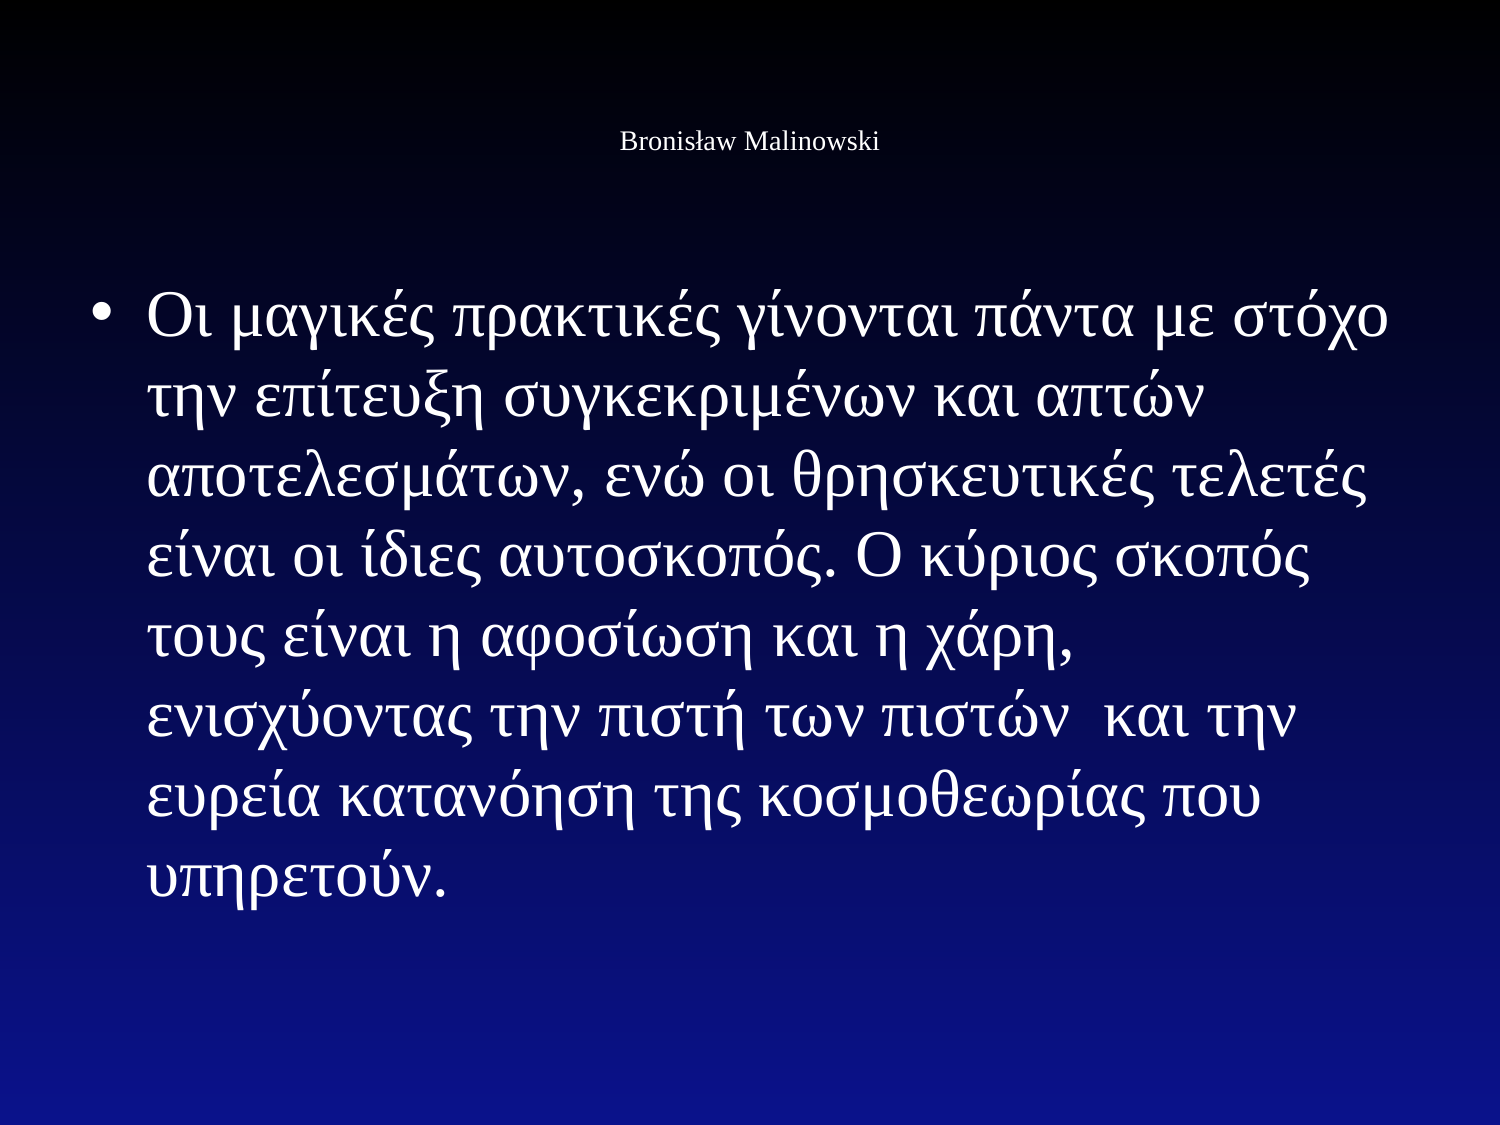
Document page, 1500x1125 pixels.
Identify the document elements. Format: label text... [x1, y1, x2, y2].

list Οι μαγικές πρακτικές γίνονται πάντα με στόχο την επίτευξη συγκεκριμένων και απτών αποτελεσμάτων, ενώ οι θρησκευτικές τελετές είναι οι ίδιες αυτοσκοπός. Ο κύριος σκοπός τους είναι η αφοσίωση και η χάρη, ενισχύοντας την πιστή των πιστών και την ευρεία κατανόηση της κοσμοθεωρίας που υπηρετούν. [75, 262, 1425, 1005]
title Bronisław Malinowski [75, 45, 1425, 233]
